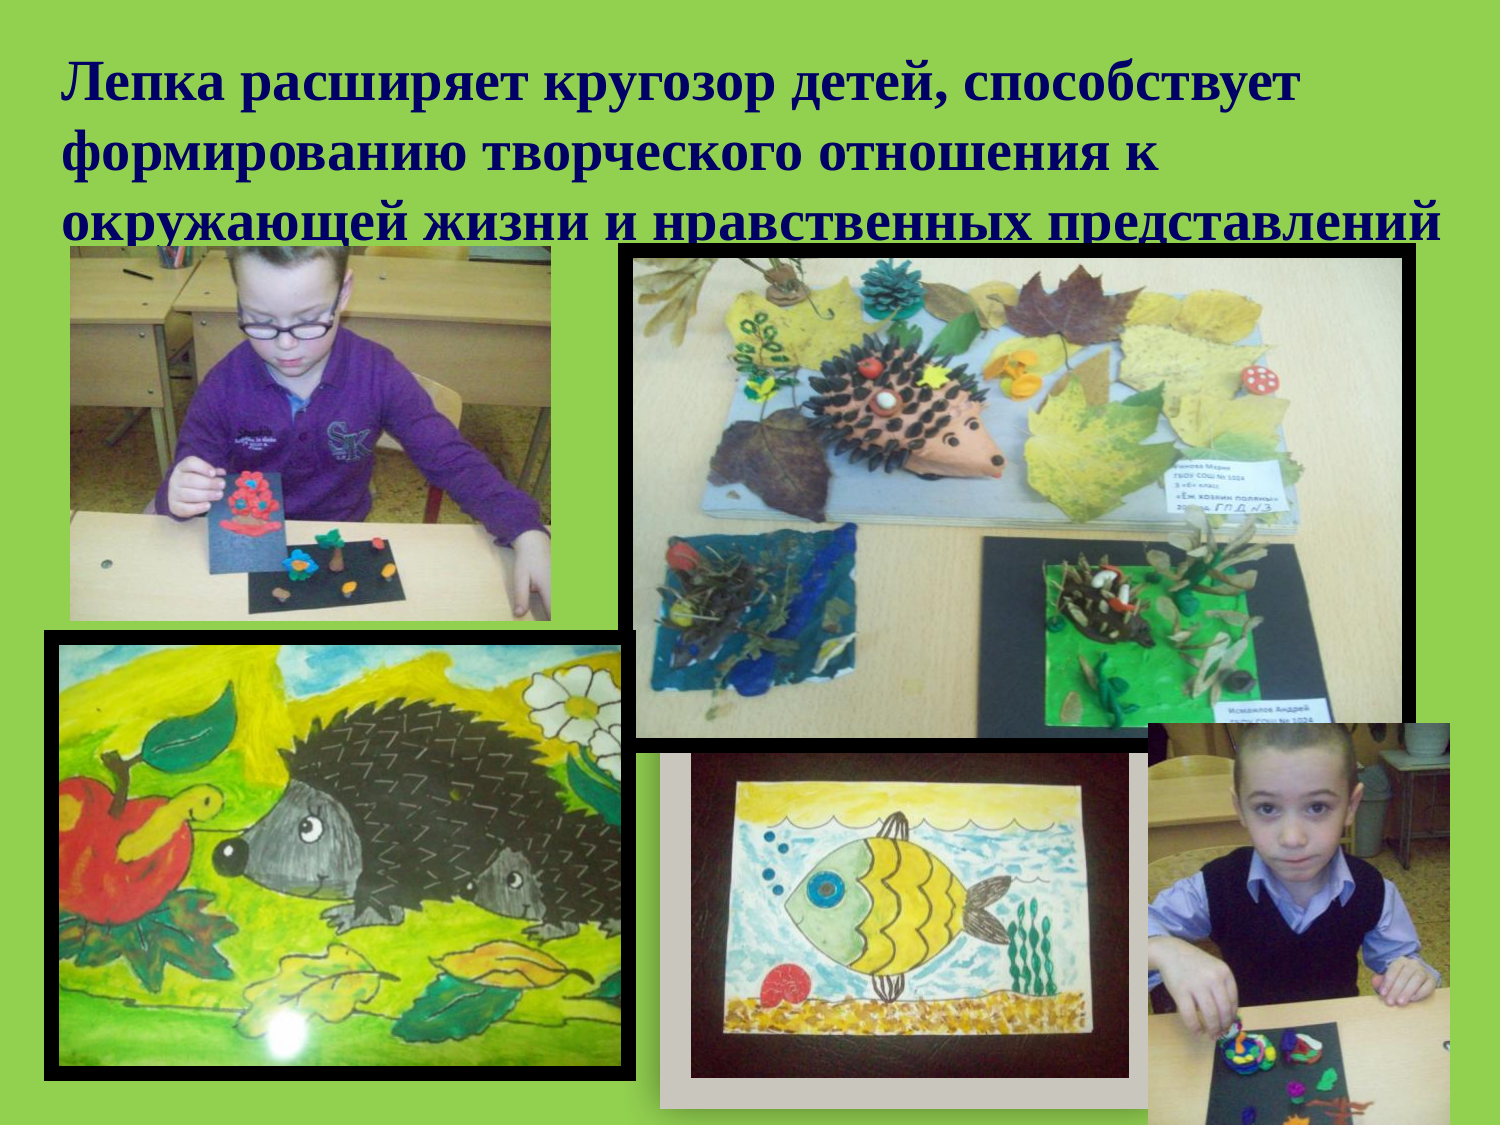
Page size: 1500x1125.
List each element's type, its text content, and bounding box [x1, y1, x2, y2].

picture [70, 245, 551, 622]
picture [632, 257, 1450, 1125]
picture [691, 749, 1130, 1079]
text_box Лепка расширяет кругозор детей, способствует формированию творческого отношения к окружающей жизни и нравственных представлений [46, 35, 1465, 260]
picture [58, 644, 622, 1067]
